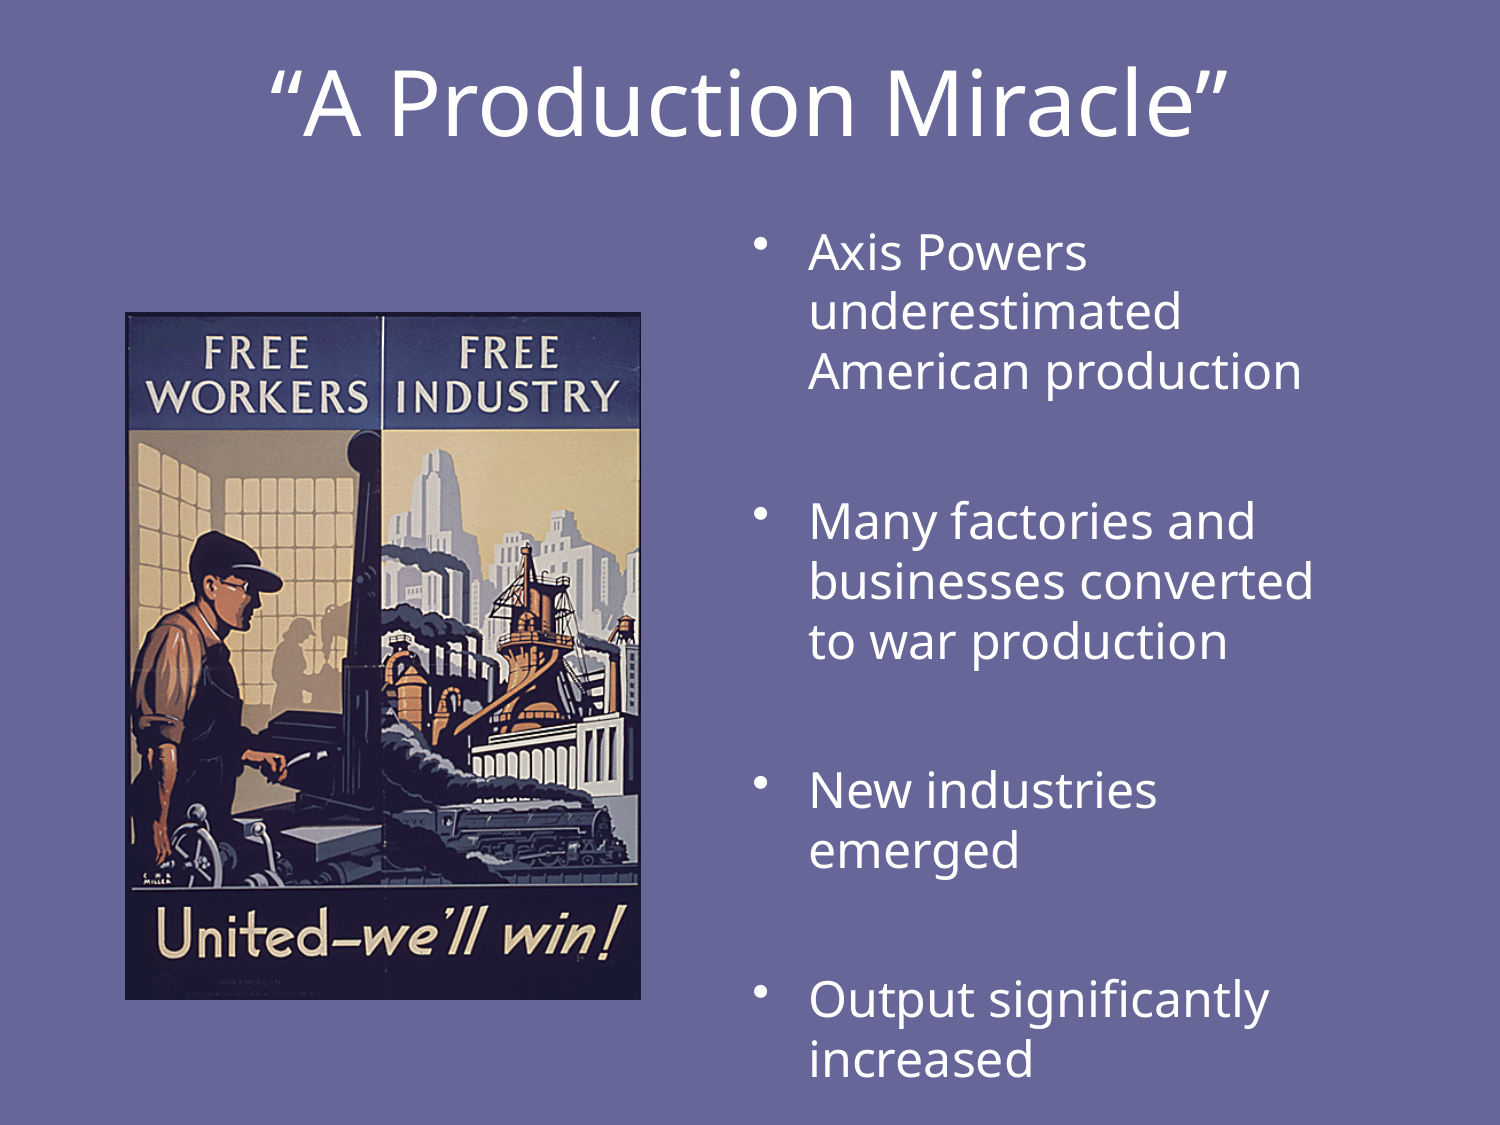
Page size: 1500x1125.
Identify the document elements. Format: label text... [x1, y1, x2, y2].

title “A Production Miracle” [112, 50, 1388, 150]
picture [124, 312, 641, 1001]
list Axis Powers underestimated American production Many factories and businesses converted to war production New industries emerged Output significantly increased [737, 212, 1388, 963]
